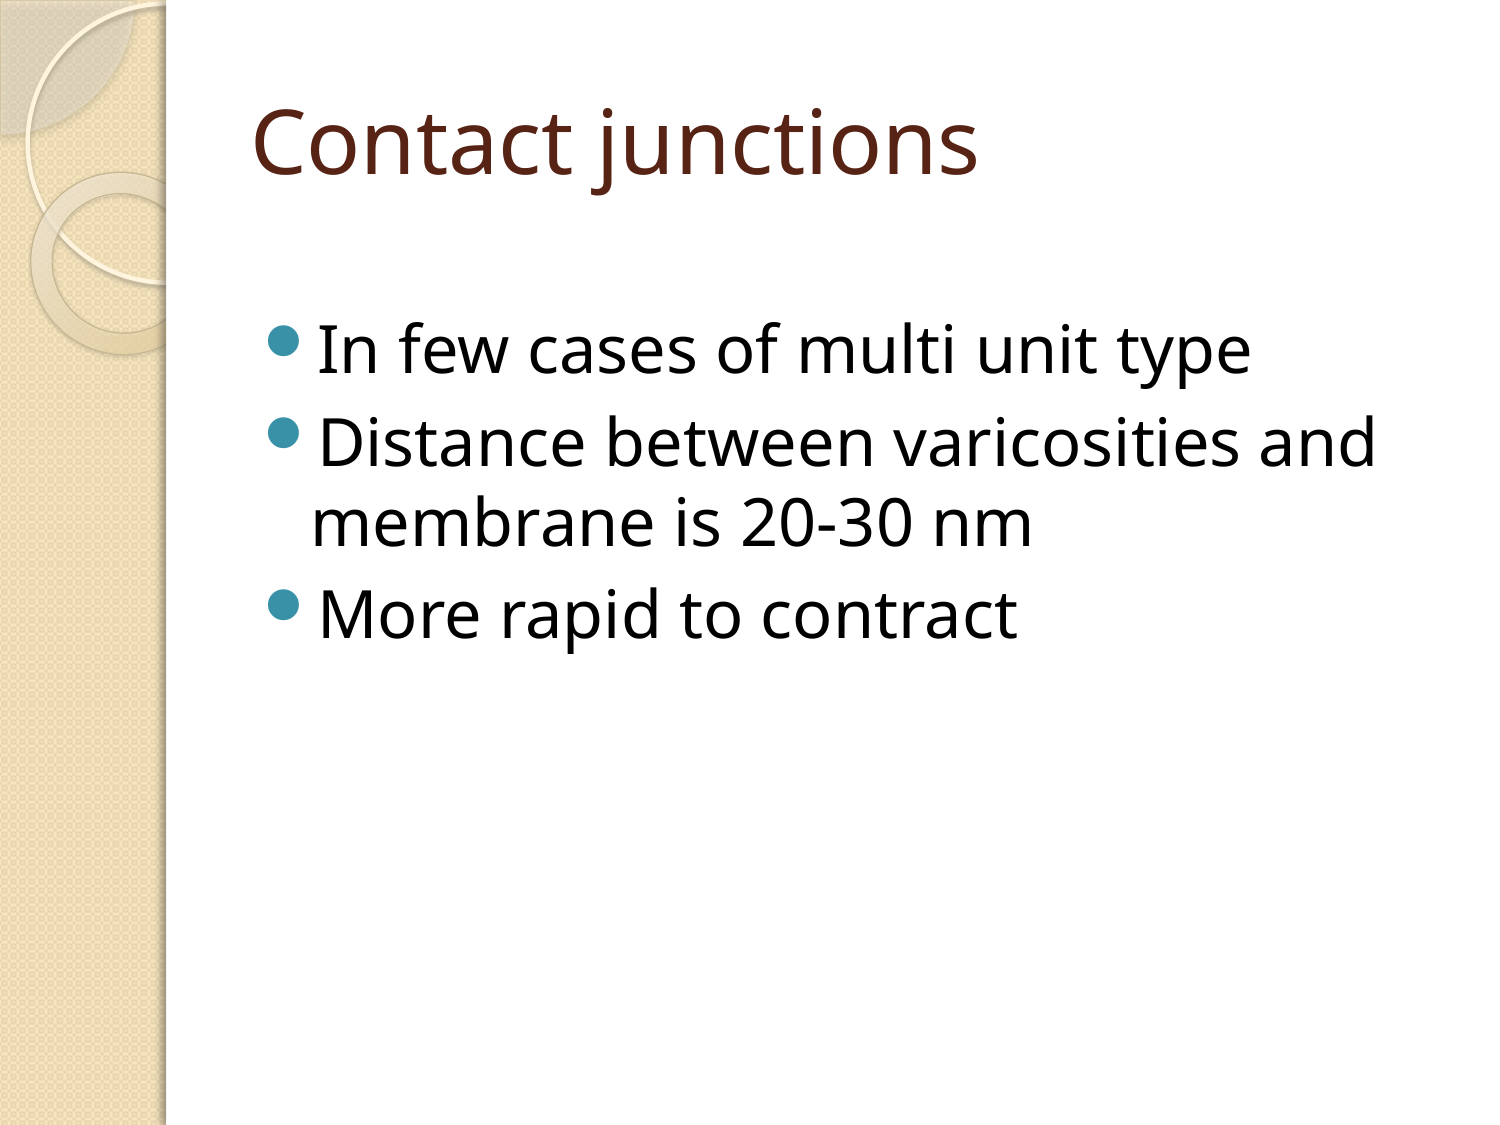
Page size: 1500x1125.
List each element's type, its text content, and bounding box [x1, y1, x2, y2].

title Contact junctions [235, 45, 1466, 233]
list In few cases of multi unit type Distance between varicosities and membrane is 20-30 nm More rapid to contract [235, 299, 1466, 1025]
